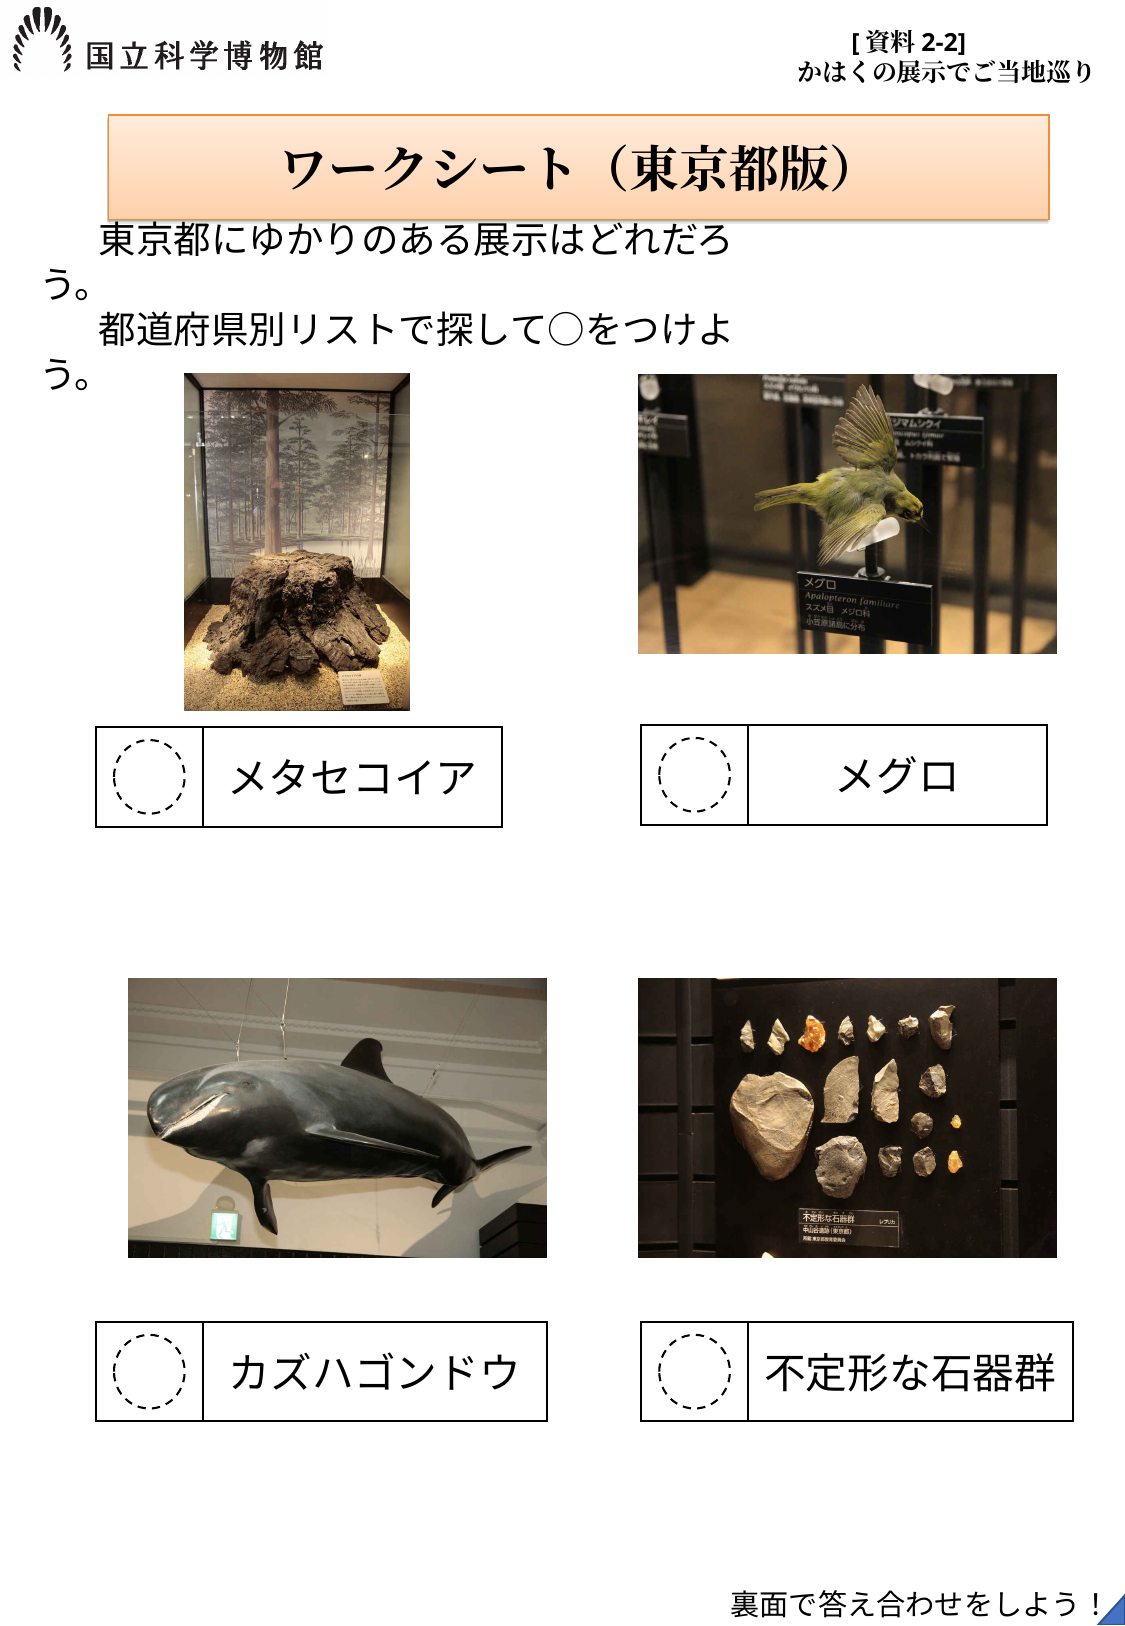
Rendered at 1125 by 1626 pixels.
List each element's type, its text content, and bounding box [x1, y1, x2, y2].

text_box カズハゴンドウ [203, 1321, 548, 1422]
text_box [資料2-2] かはくの展示でご当地巡り [635, 18, 1113, 83]
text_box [95, 1321, 203, 1422]
text_box 不定形な石器群 [749, 1321, 1074, 1422]
picture [128, 978, 547, 1258]
text_box [1096, 1593, 1125, 1625]
text_box ワークシート（東京都版） [108, 114, 1050, 220]
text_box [640, 724, 749, 825]
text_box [640, 1321, 749, 1422]
picture [638, 978, 1057, 1258]
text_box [0, 0, 331, 78]
text_box メタセコイア [202, 726, 503, 828]
picture [638, 374, 1057, 654]
text_box 裏面で答え合わせをしよう！ [715, 1579, 1125, 1625]
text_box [95, 727, 203, 827]
text_box メグロ [747, 724, 1048, 826]
picture [184, 373, 410, 711]
text_box 東京都にゆかりのある展示はどれだろう。 都道府県別リストで探して○をつけよう。 [24, 253, 802, 359]
